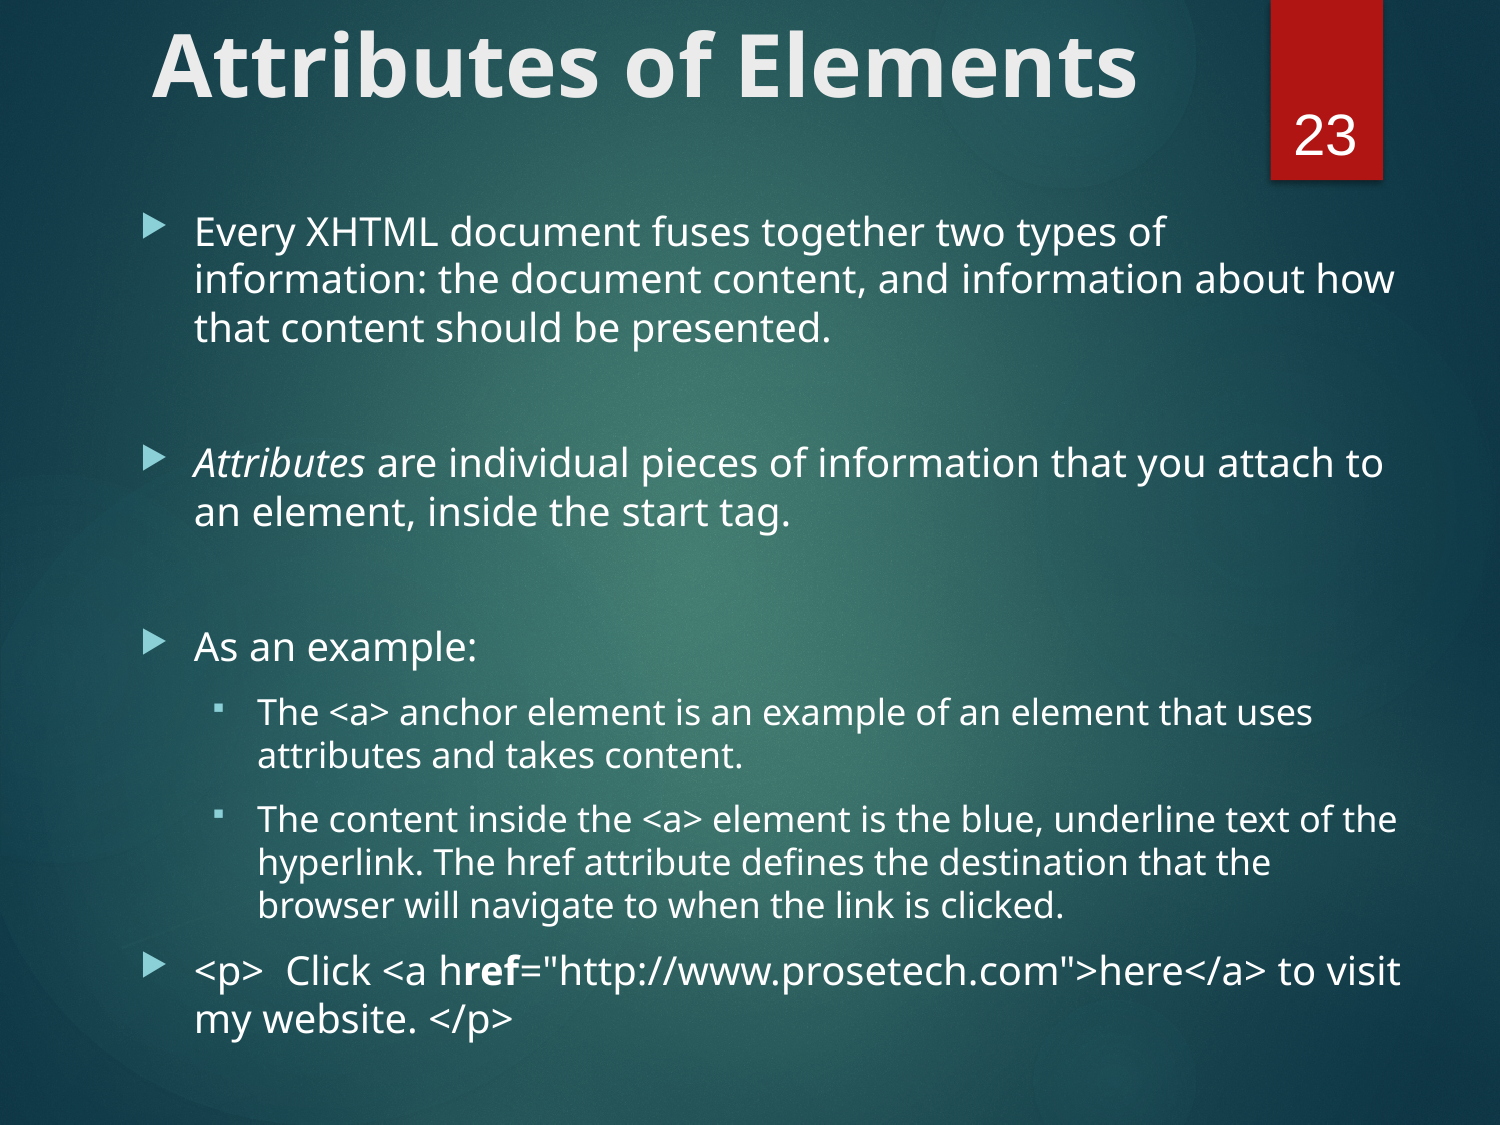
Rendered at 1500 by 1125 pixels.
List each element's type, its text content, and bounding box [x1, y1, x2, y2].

title Attributes of Elements [137, 2, 1413, 153]
list Every XHTML document fuses together two types of information: the document content, and information about how that content should be presented. Attributes are individual pieces of information that you attach to an element, inside the start tag. As an example: The <a> anchor element is an example of an element that uses attributes and takes content. The content inside the <a> element is the blue, underline text of the hyperlink. The href attribute defines the destination that the browser will navigate to when the link is clicked. <p> Click <a href="http://www.prosetech.com">here</a> to visit my website. </p> [125, 198, 1425, 1050]
slide_number 23 [1273, 48, 1378, 175]
